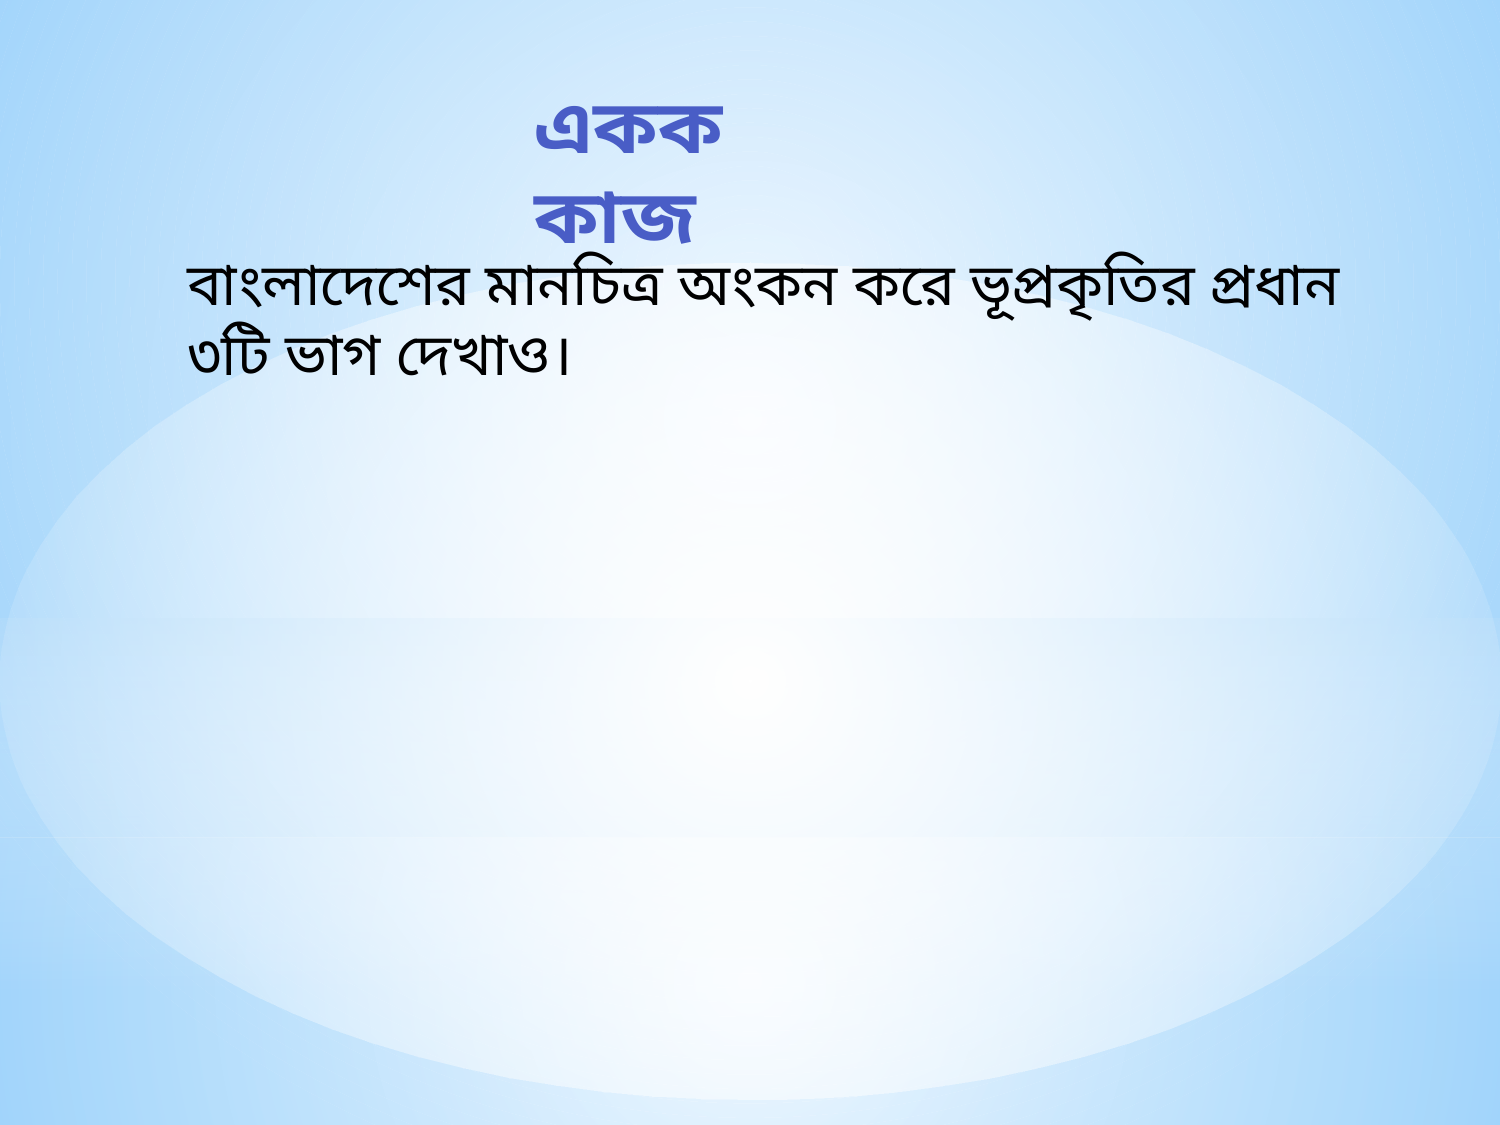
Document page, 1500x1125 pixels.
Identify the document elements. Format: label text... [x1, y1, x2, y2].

text_box বাংলাদেশের মানচিত্র অংকন করে ভূপ্রকৃতির প্রধান ৩টি ভাগ দেখাও। [172, 239, 1388, 395]
text_box একক কাজ [519, 71, 907, 239]
